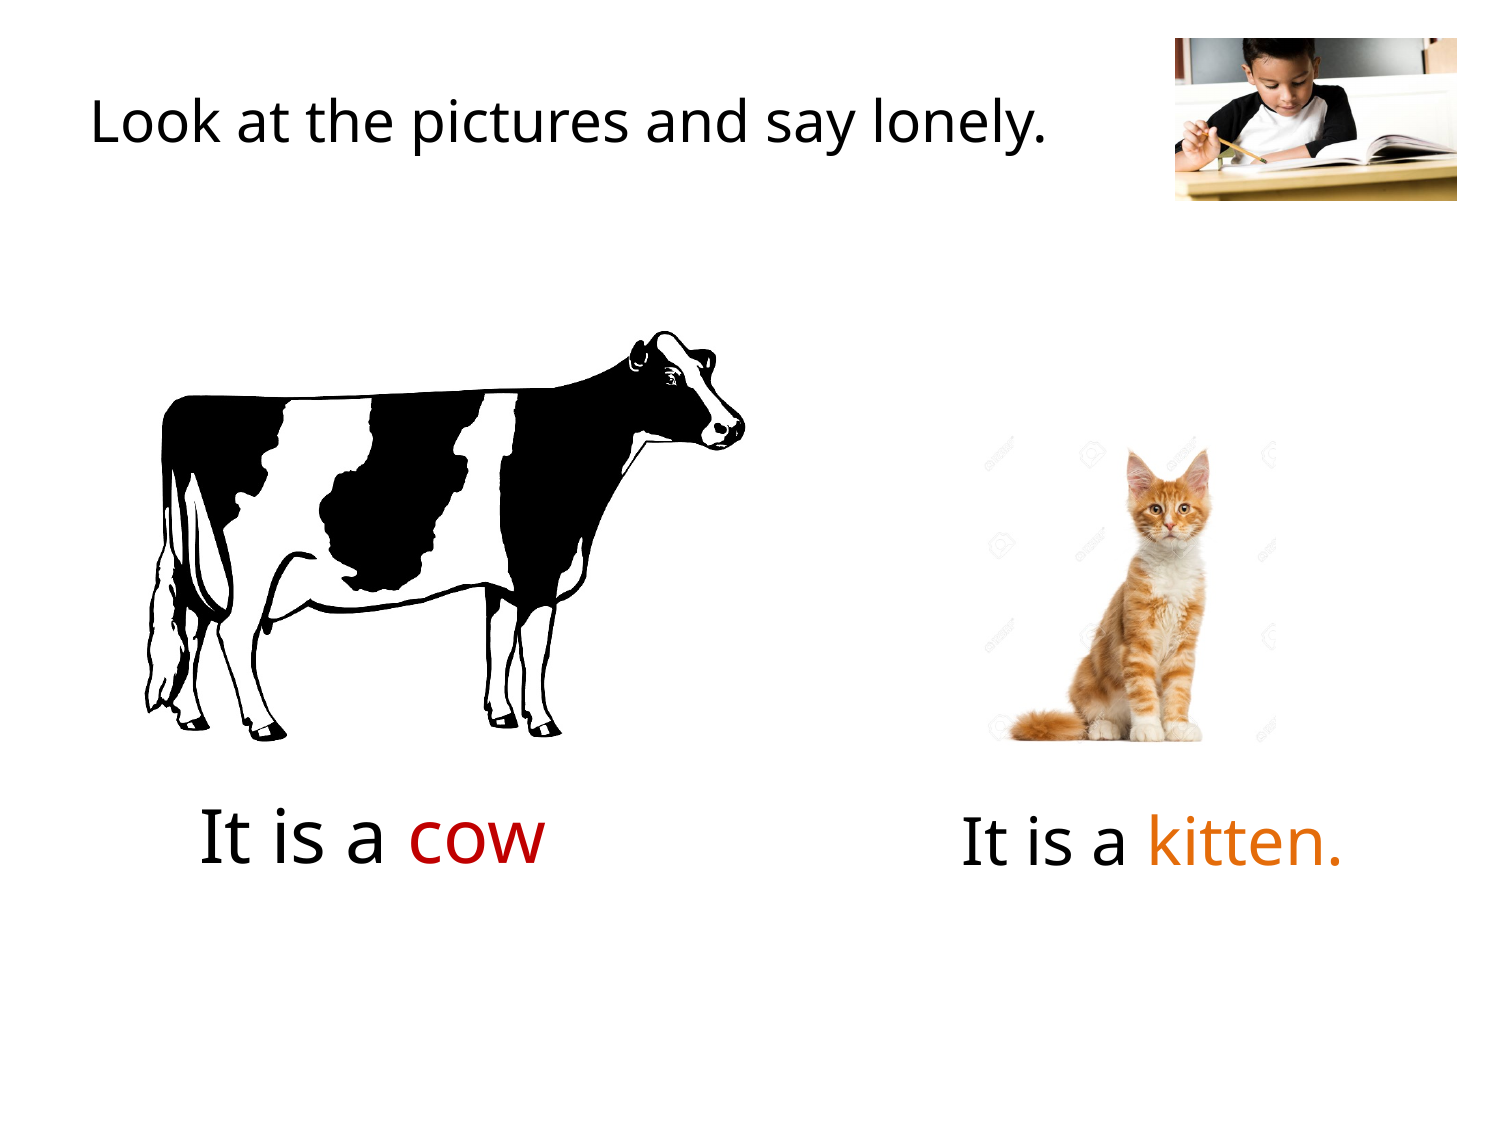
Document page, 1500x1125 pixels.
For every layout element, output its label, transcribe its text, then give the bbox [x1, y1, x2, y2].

picture [974, 428, 1276, 751]
text_box It is a kitten. [946, 791, 1360, 887]
text_box Look at the pictures and say lonely. [75, 76, 1079, 162]
picture [137, 324, 752, 748]
picture [1174, 38, 1457, 201]
text_box It is a cow [184, 781, 562, 887]
